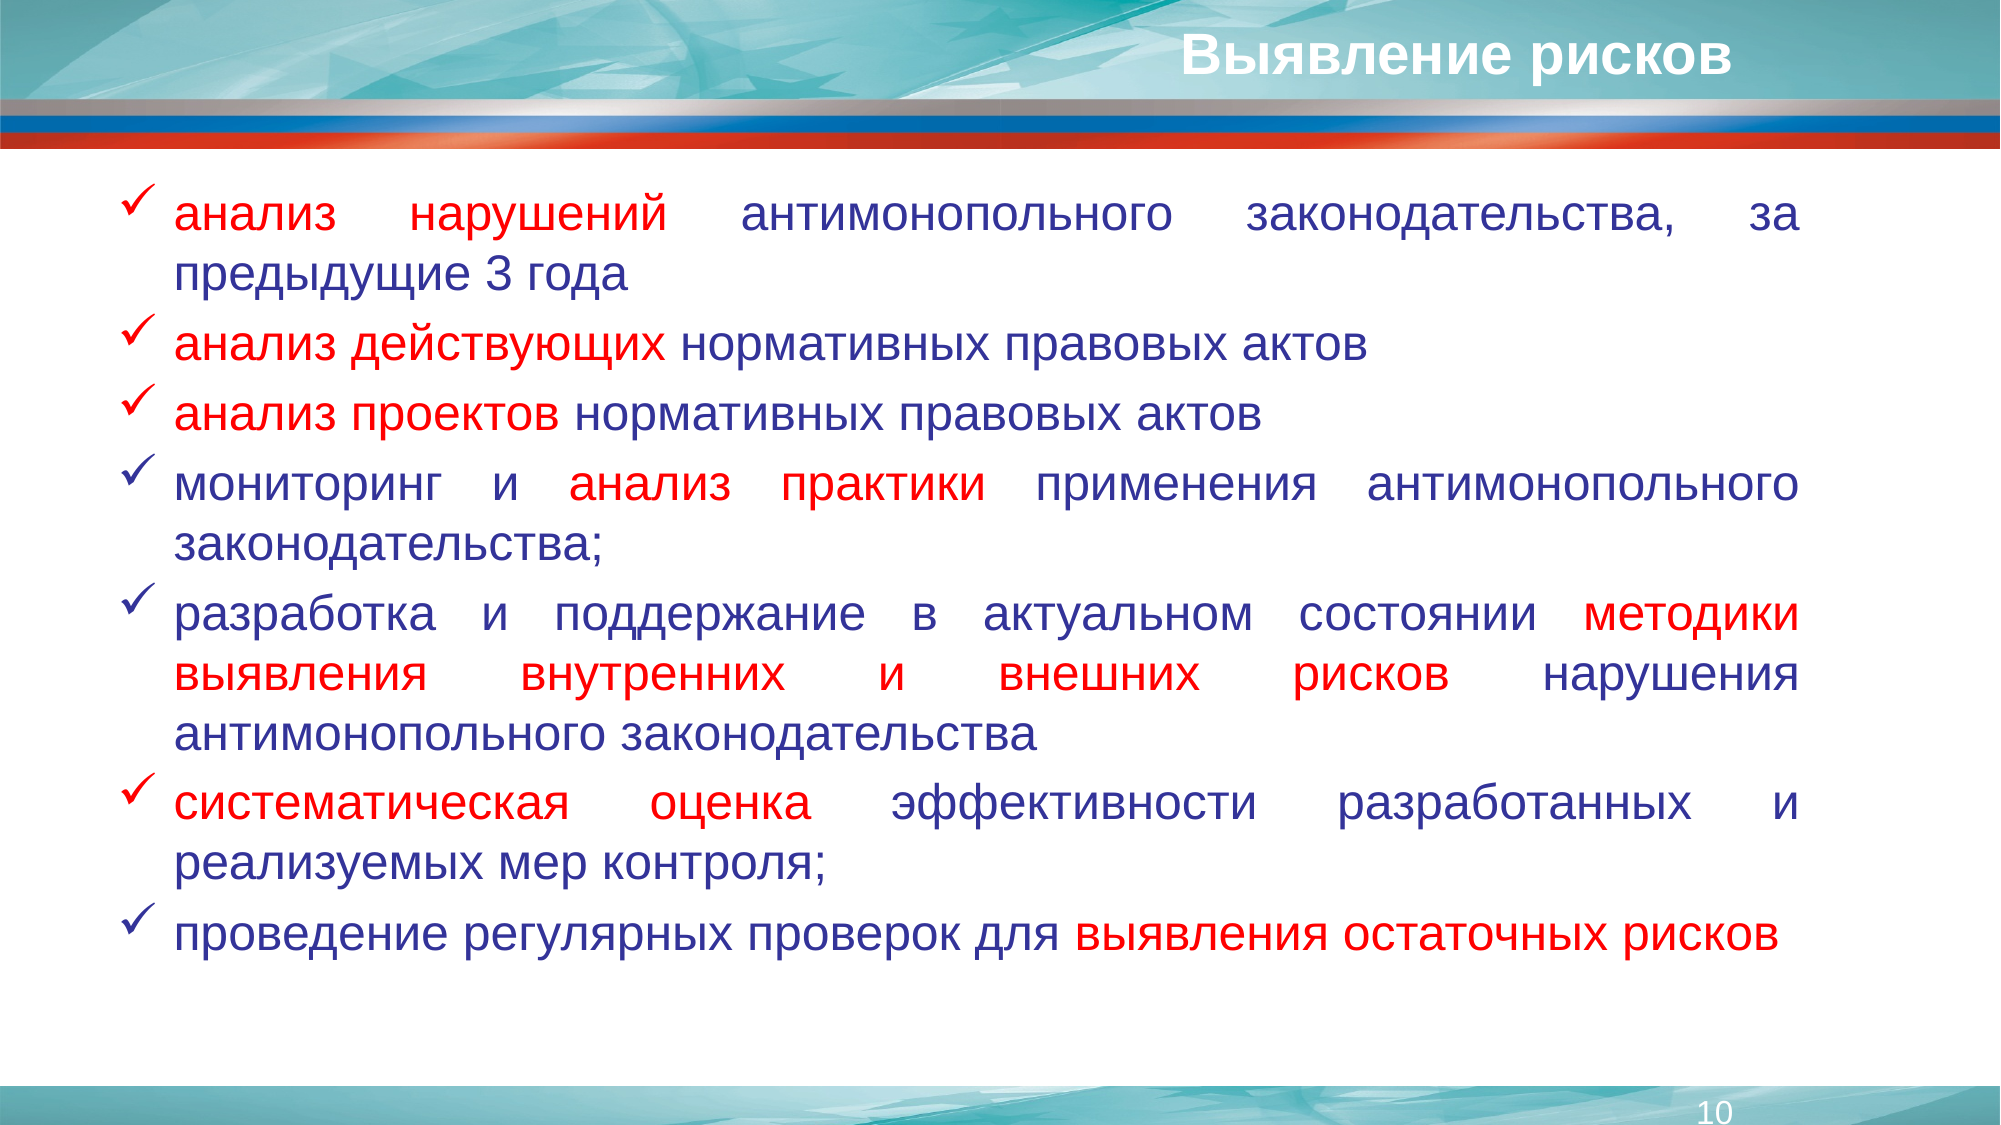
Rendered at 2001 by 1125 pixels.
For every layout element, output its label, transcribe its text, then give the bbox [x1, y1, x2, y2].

picture [1749, 1086, 2000, 1125]
picture [0, 1086, 1397, 1125]
slide_number 10 [1397, 1084, 1749, 1125]
list анализ нарушений антимонопольного законодательства, за предыдущие 3 года анализ действующих нормативных правовых актов анализ проектов нормативных правовых актов мониторинг и анализ практики применения антимонопольного законодательства; разработка и поддержание в актуальном состоянии методики выявления внутренних и внешних рисков нарушения антимонопольного законодательства систематическая оценка эффективности разработанных и реализуемых мер контроля; проведение регулярных проверок для выявления остаточных рисков [102, 172, 1816, 1084]
text_box Выявление рисков [267, 0, 1749, 102]
picture [0, 0, 2000, 149]
